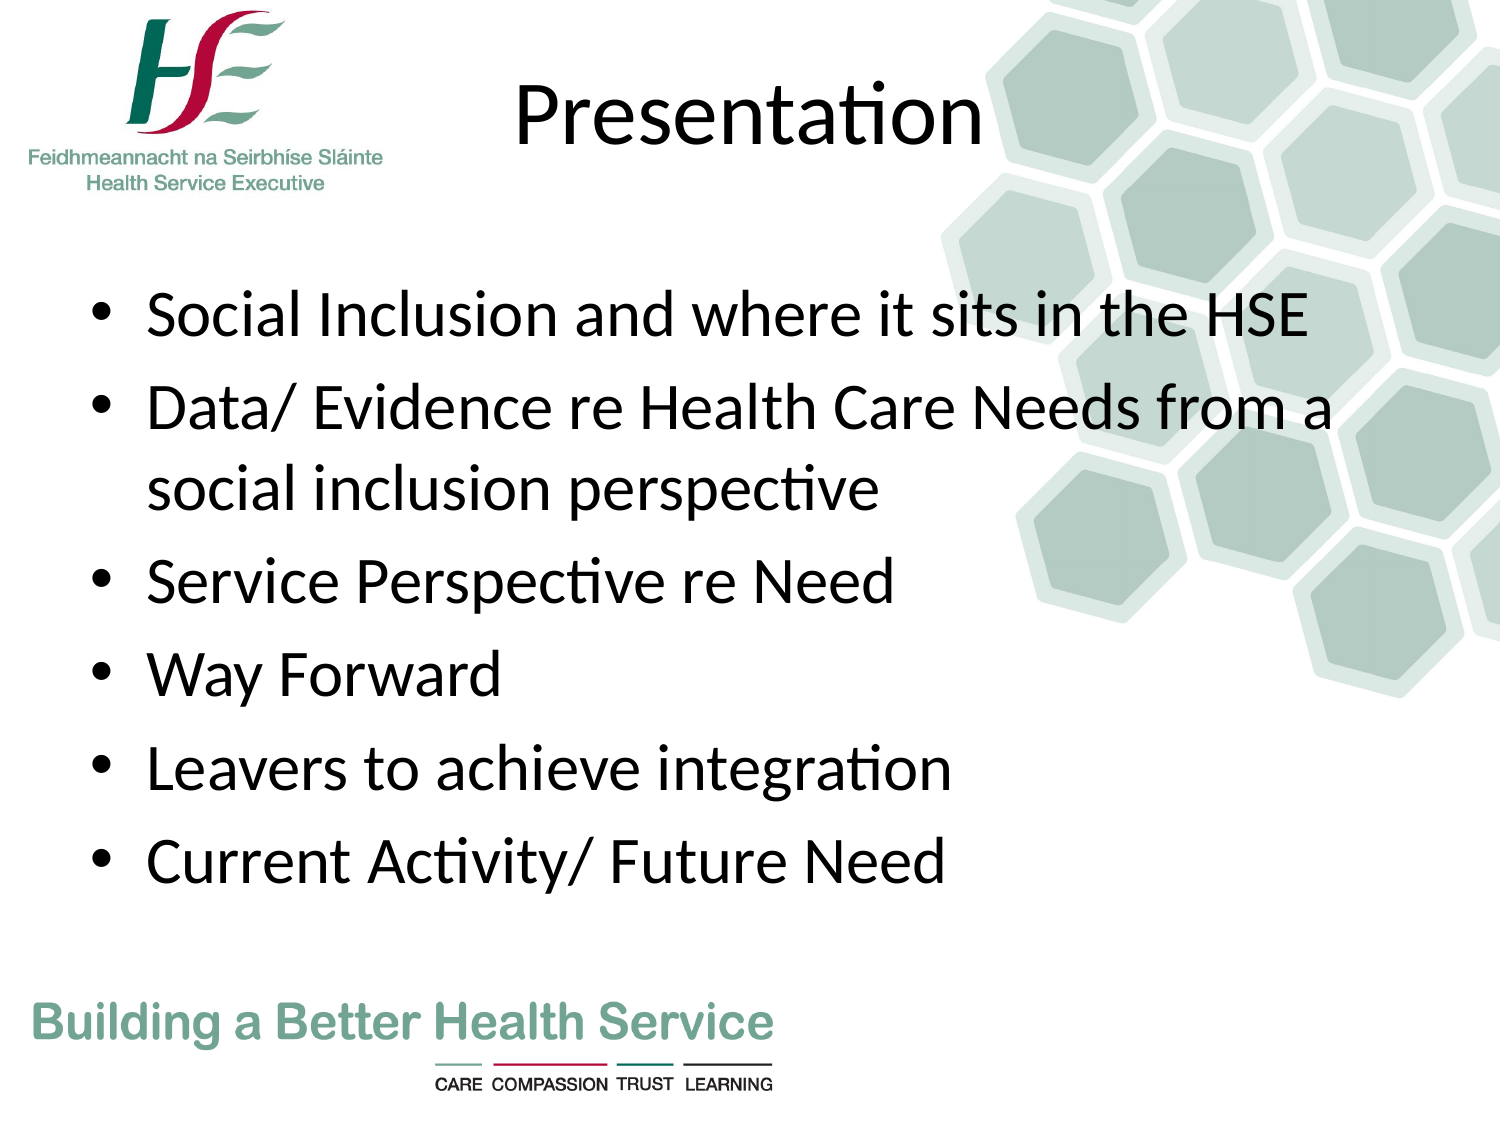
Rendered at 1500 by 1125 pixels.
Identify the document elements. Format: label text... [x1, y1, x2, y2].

title Presentation [75, 45, 1425, 233]
picture [790, 0, 1500, 827]
picture [0, 0, 407, 214]
picture [0, 957, 807, 1125]
text_box Social Inclusion and where it sits in the HSE Data/ Evidence re Health Care Needs from a social inclusion perspective Service Perspective re Need Way Forward Leavers to achieve integration Current Activity/ Future Need [74, 262, 1425, 1005]
